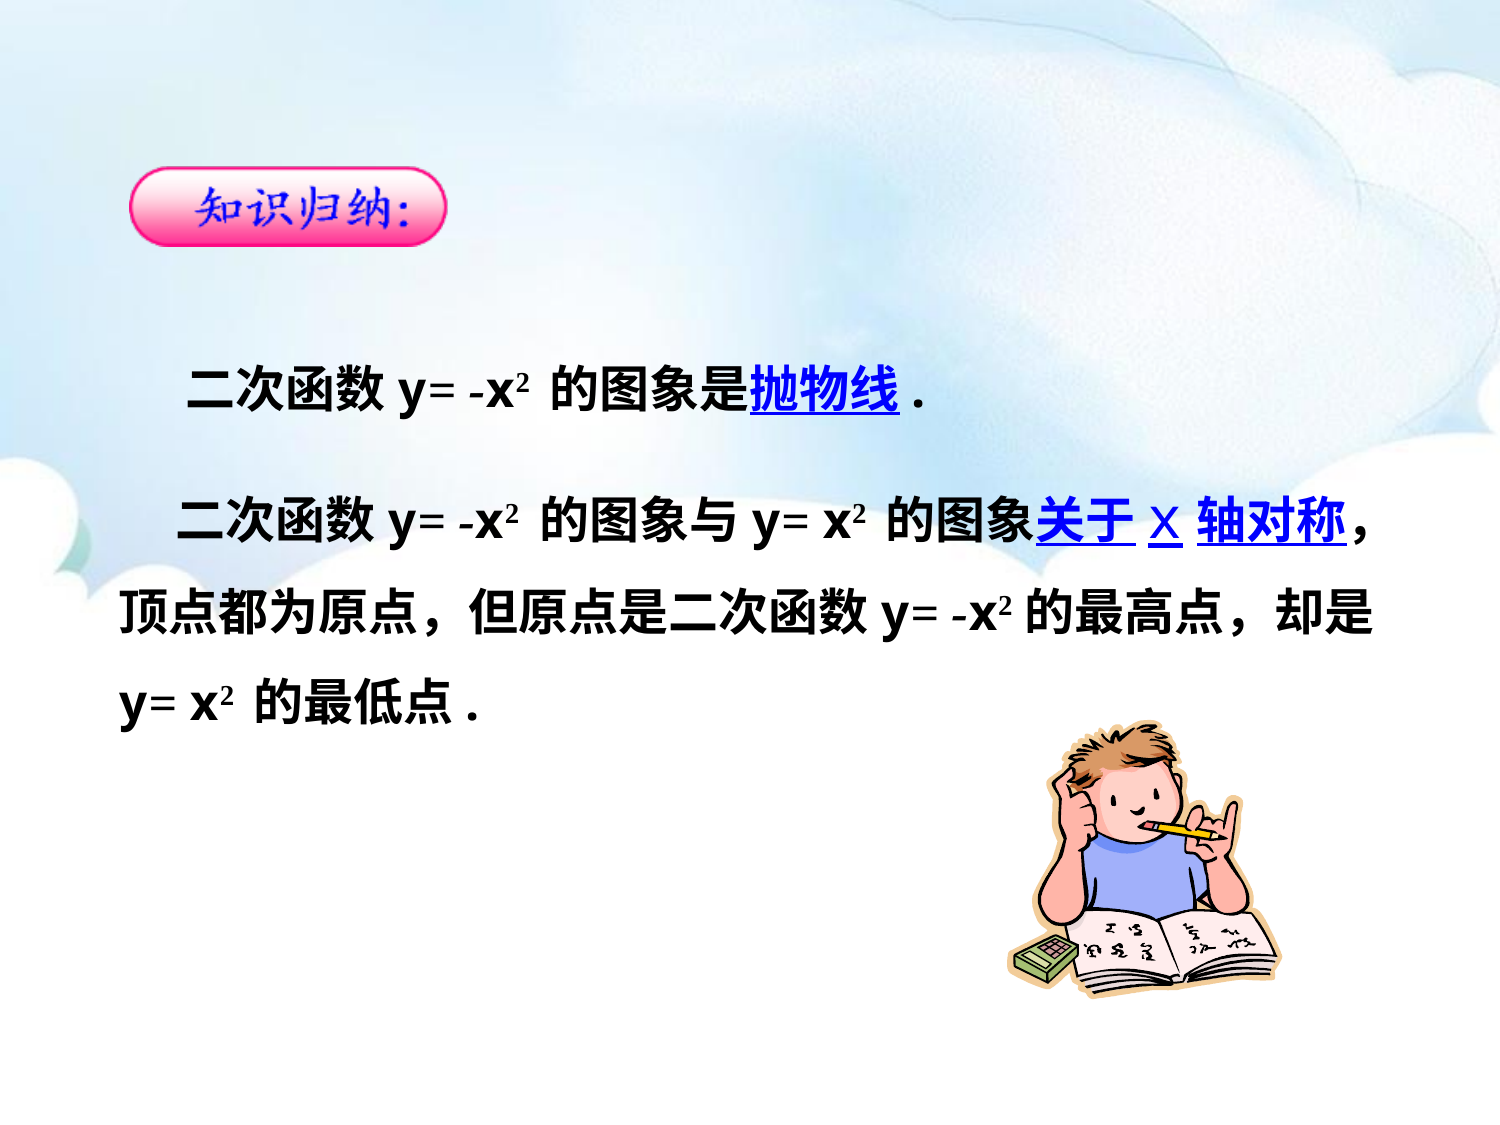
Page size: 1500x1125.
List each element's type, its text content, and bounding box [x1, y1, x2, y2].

picture [0, 0, 1500, 1125]
text_box 二次函数y= -x2 的图象与y= x2 的图象关于x轴对称，顶点都为原点，但原点是二次函数y= -x2的最高点，却是 y= x2 的最低点. [103, 438, 1431, 738]
text_box 二次函数y= -x2 的图象是抛物线. [125, 320, 1204, 426]
